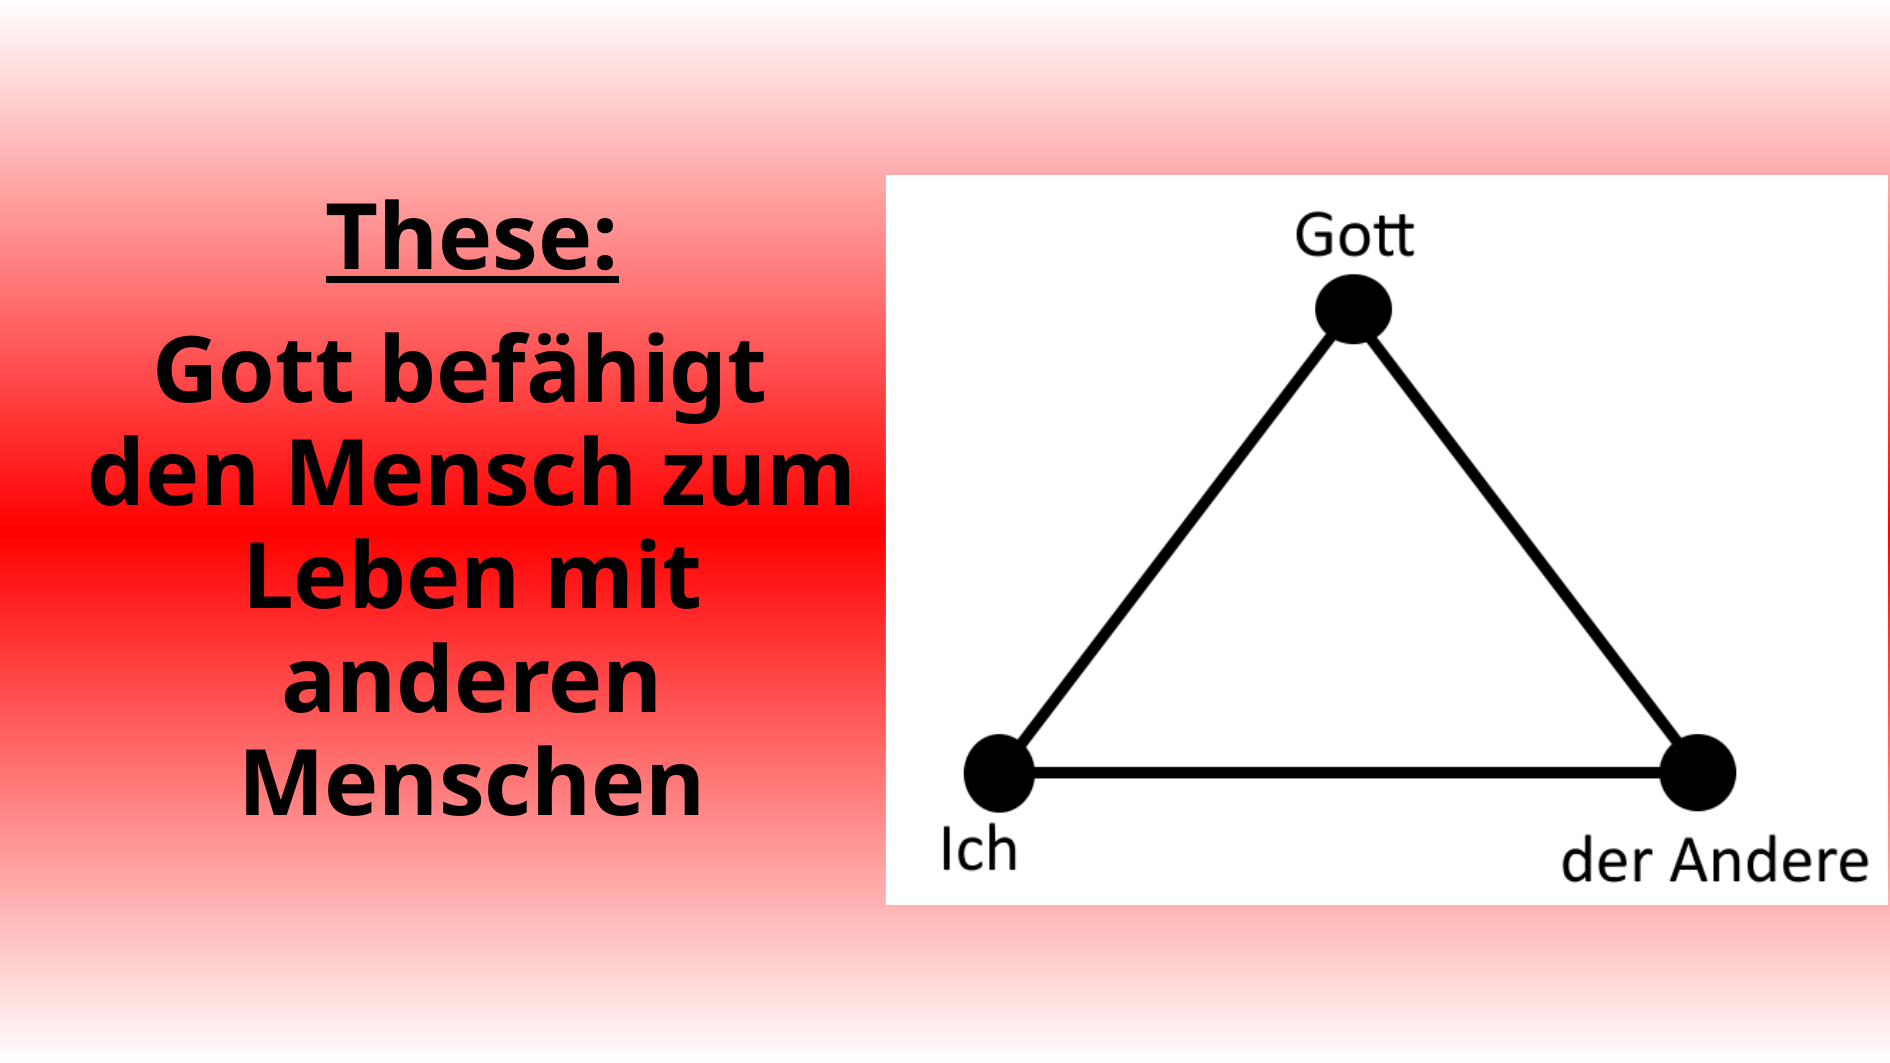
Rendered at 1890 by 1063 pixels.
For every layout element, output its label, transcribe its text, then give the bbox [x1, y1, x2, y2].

text_box These: Gott befähigt den Mensch zum Leben mit anderen Menschen [47, 59, 898, 1063]
picture [885, 175, 1889, 905]
